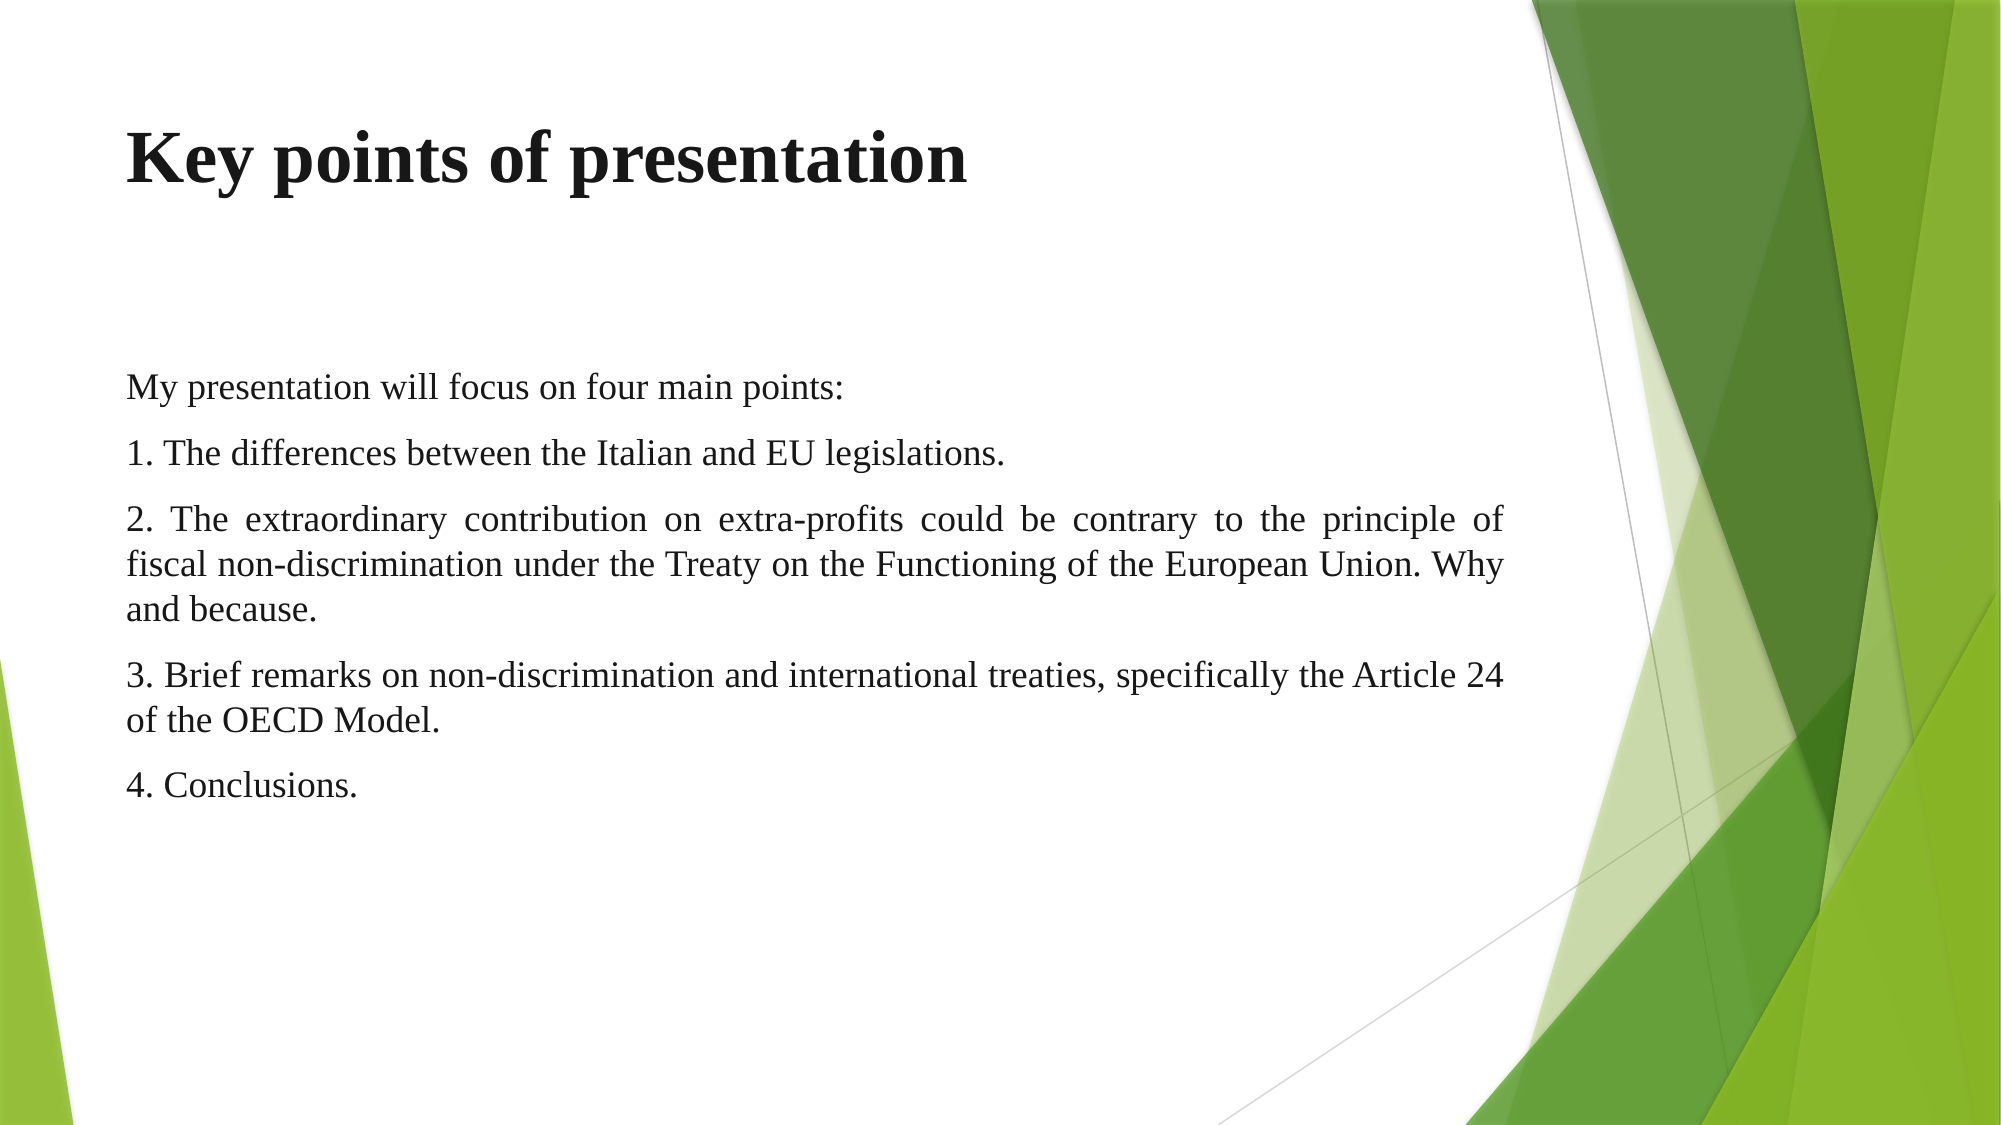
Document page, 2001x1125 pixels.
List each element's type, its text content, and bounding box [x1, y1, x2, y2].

title Key points of presentation [111, 99, 1522, 317]
list My presentation will focus on four main points: 1. The differences between the Italian and EU legislations. 2. The extraordinary contribution on extra-profits could be contrary to the principle of fiscal non-discrimination under the Treaty on the Functioning of the European Union. Why and because. 3. Brief remarks on non-discrimination and international treaties, specifically the Article 24 of the OECD Model. 4. Conclusions. [111, 354, 1522, 992]
